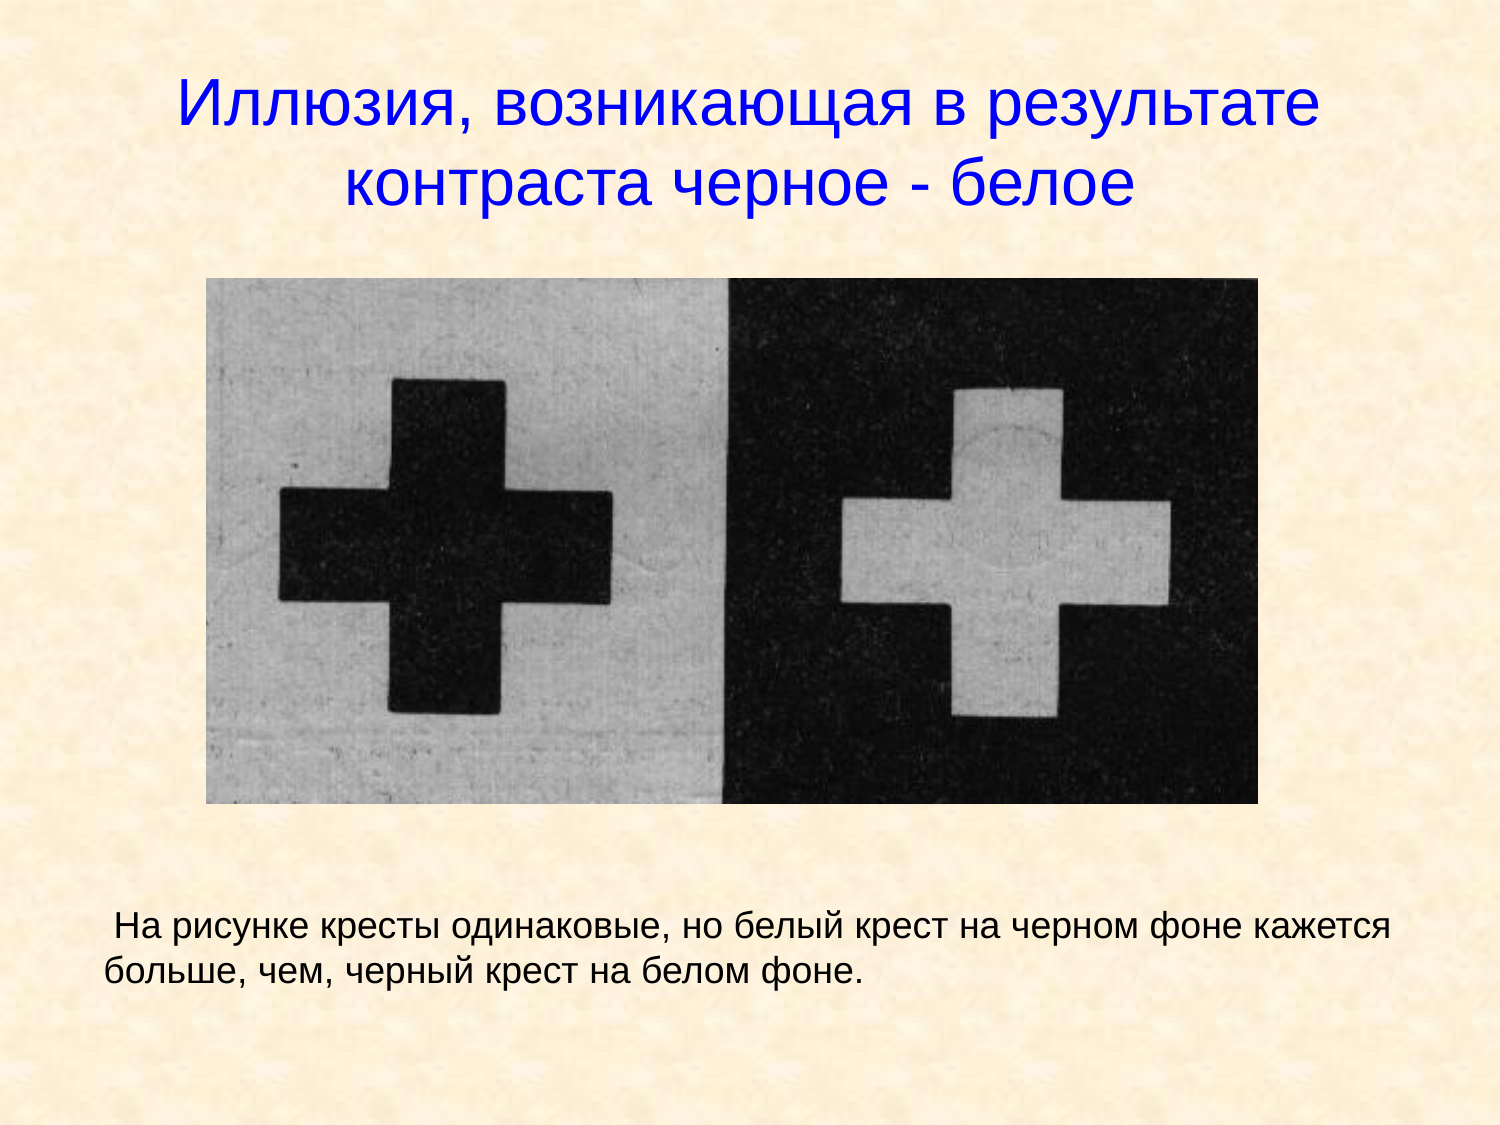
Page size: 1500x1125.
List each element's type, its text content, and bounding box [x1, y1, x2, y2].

title Иллюзия, возникающая в результате контраста черное - белое [74, 44, 1426, 233]
text_box На рисунке кресты одинаковые, но белый крест на черном фоне кажется больше, чем, черный крест на белом фоне. [88, 893, 1447, 998]
picture [0, 0, 1500, 1125]
